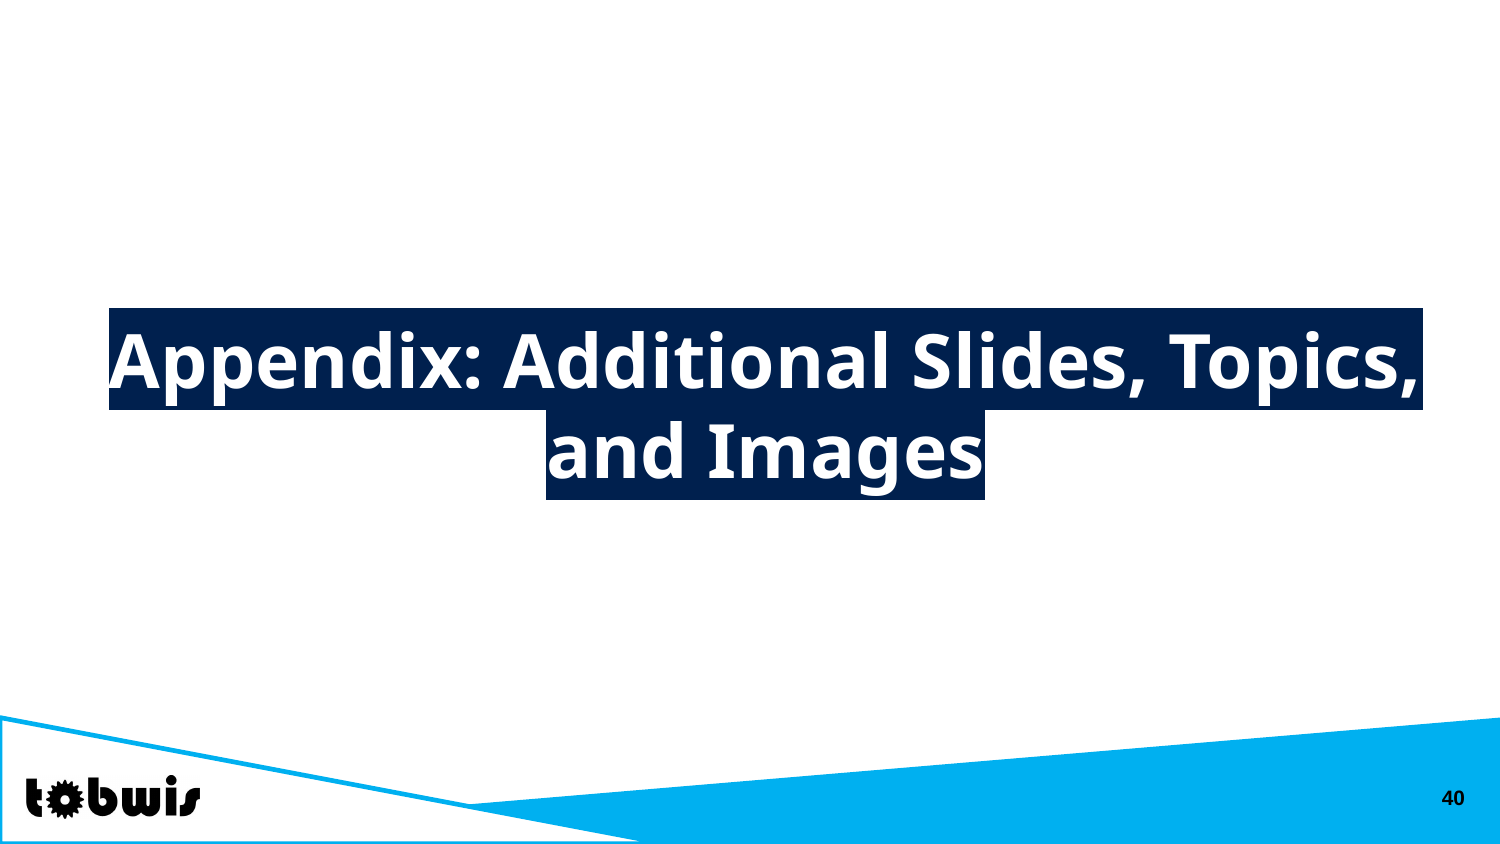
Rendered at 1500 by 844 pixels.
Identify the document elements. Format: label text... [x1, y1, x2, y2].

picture [26, 775, 200, 819]
title Appendix: Additional Slides, Topics, and Images [60, 323, 1471, 483]
slide_number 40 [1389, 764, 1480, 830]
